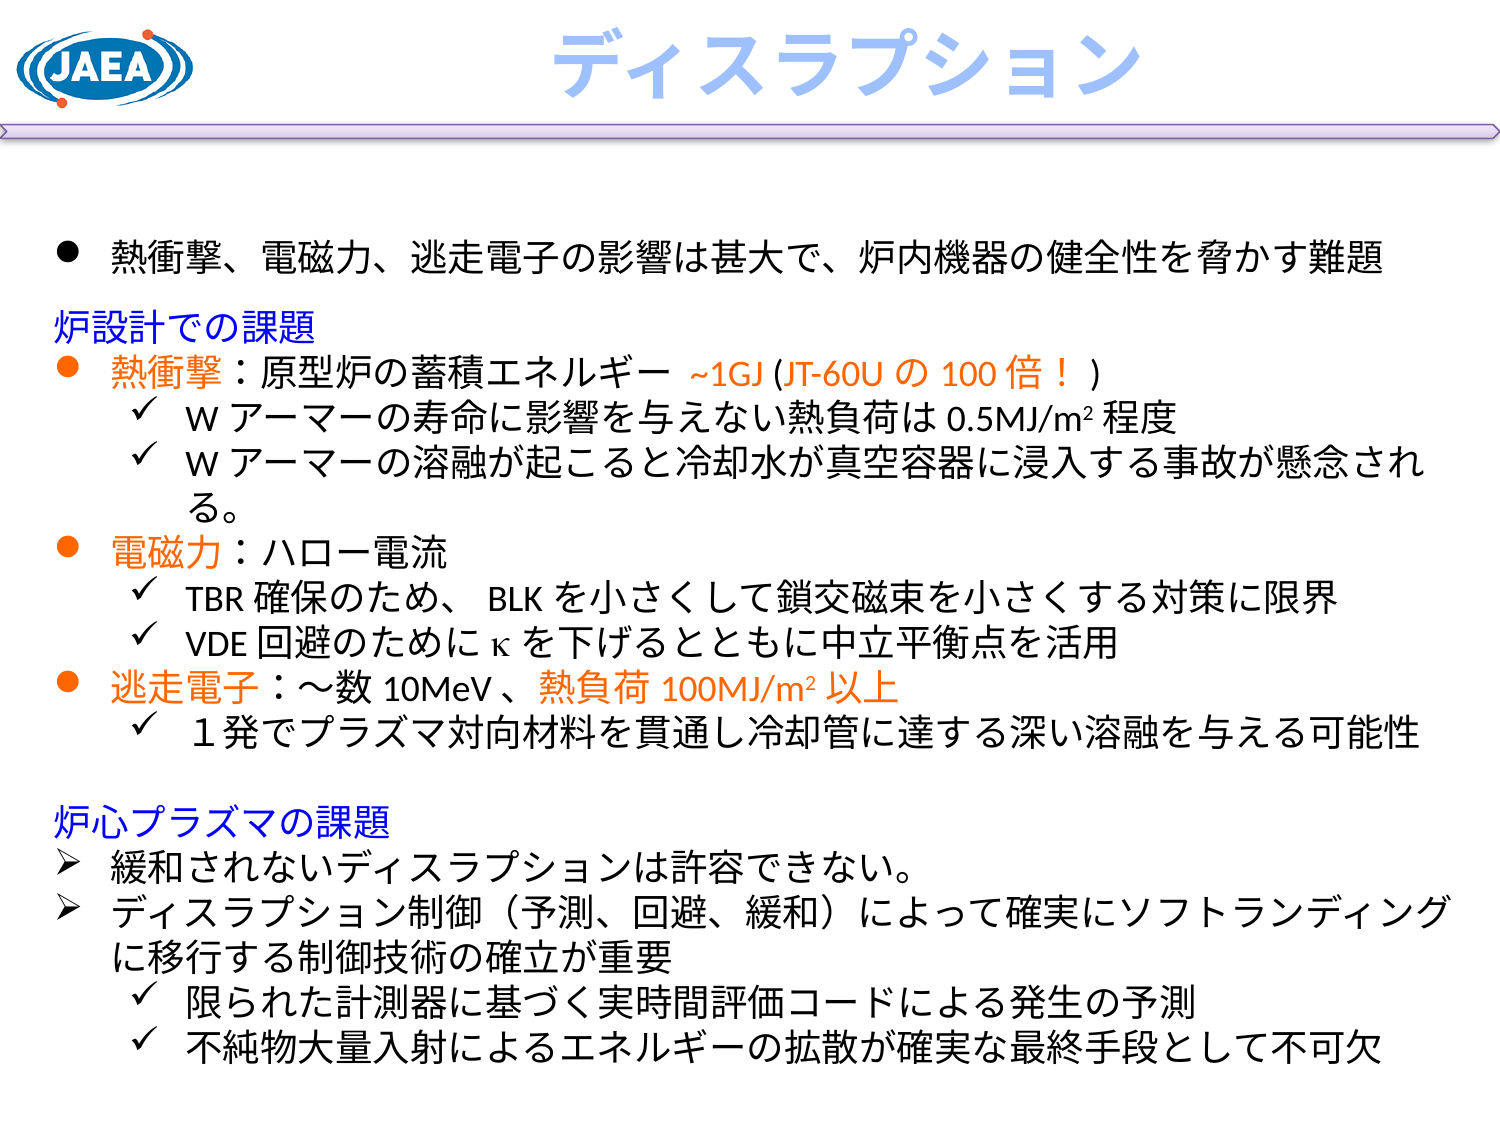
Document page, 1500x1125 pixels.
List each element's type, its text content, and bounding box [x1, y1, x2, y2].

text_box 熱衝撃、電磁力、逃走電子の影響は甚大で、炉内機器の健全性を脅かす難題 炉設計での課題 熱衝撃：原型炉の蓄積エネルギー ~1GJ (JT-60Uの100倍！) Wアーマーの寿命に影響を与えない熱負荷は0.5MJ/m2程度 Wアーマーの溶融が起こると冷却水が真空容器に浸入する事故が懸念される。 電磁力：ハロー電流 TBR確保のため、BLKを小さくして鎖交磁束を小さくする対策に限界 VDE回避のためにkを下げるとともに中立平衡点を活用 逃走電子：〜数10MeV、熱負荷100MJ/m2以上 １発でプラズマ対向材料を貫通し冷却管に達する深い溶融を与える可能性 炉心プラズマの課題 緩和されないディスラプションは許容できない。 ディスラプション制御（予測、回避、緩和）によって確実にソフトランディングに移行する制御技術の確立が重要 限られた計測器に基づく実時間評価コードによる発生の予測 不純物大量入射によるエネルギーの拡散が確実な最終手段として不可欠 [39, 181, 1474, 1077]
text_box ディスラプション [194, 10, 1500, 116]
text_box [0, 123, 1500, 140]
picture [14, 22, 195, 111]
